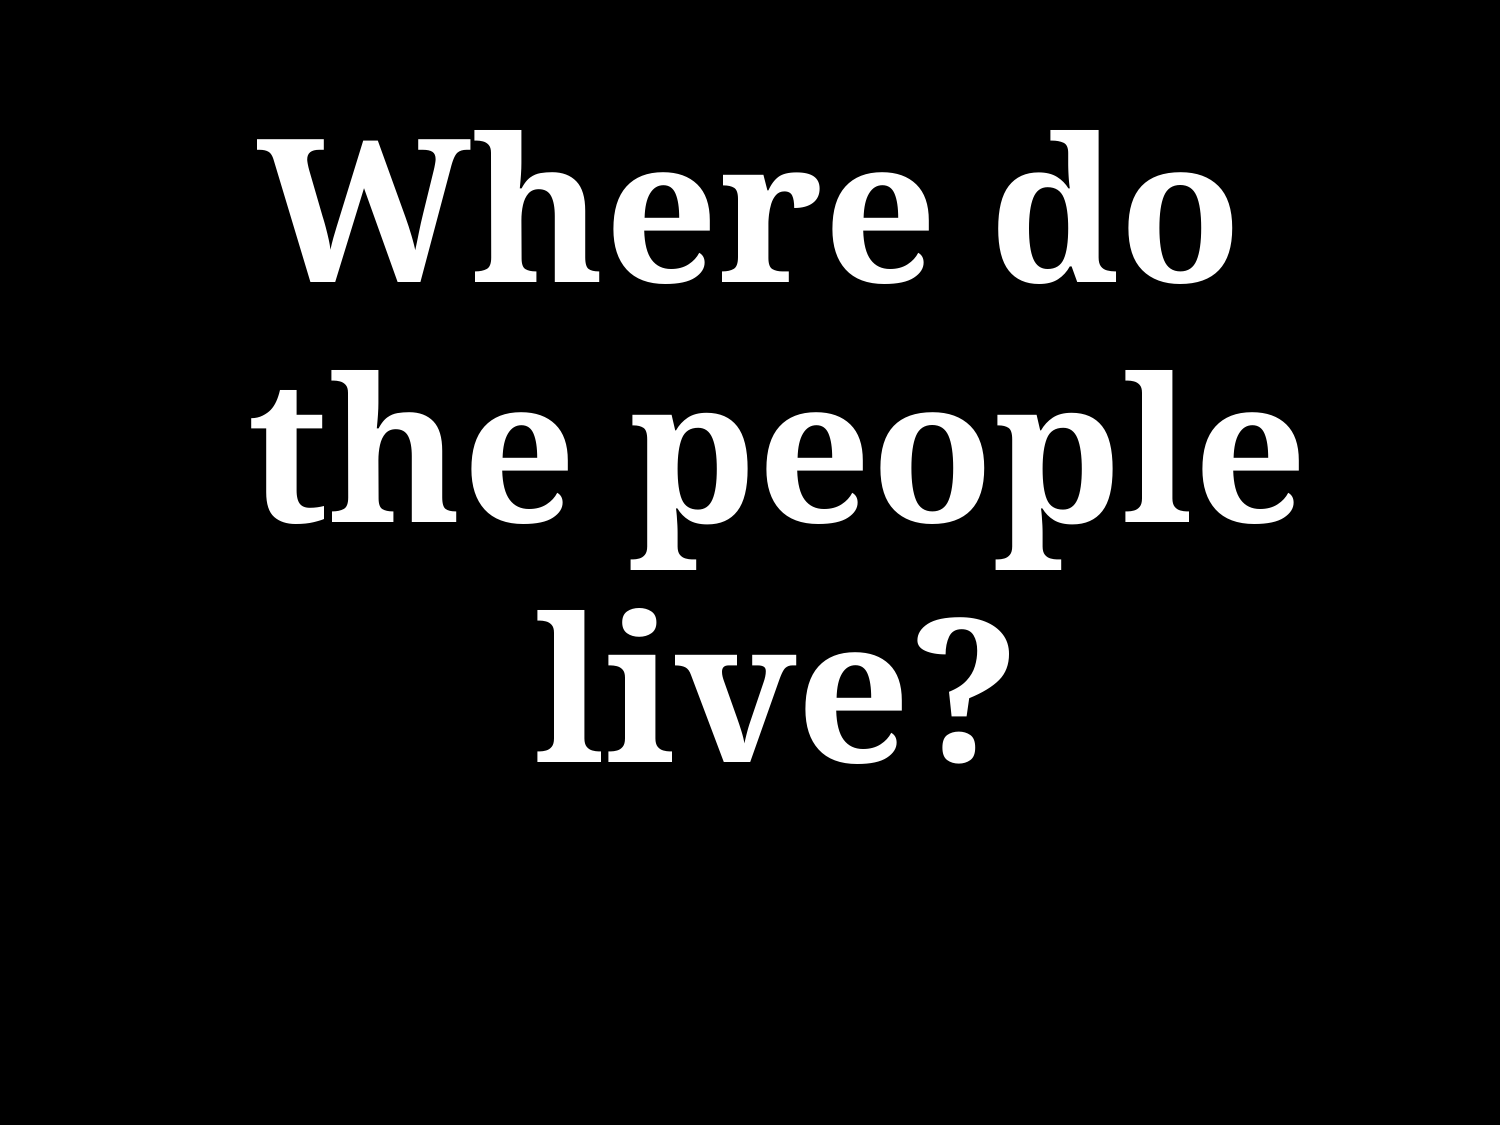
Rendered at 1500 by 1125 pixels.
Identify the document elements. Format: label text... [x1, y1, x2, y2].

list Where do the people live? [75, 75, 1425, 1005]
